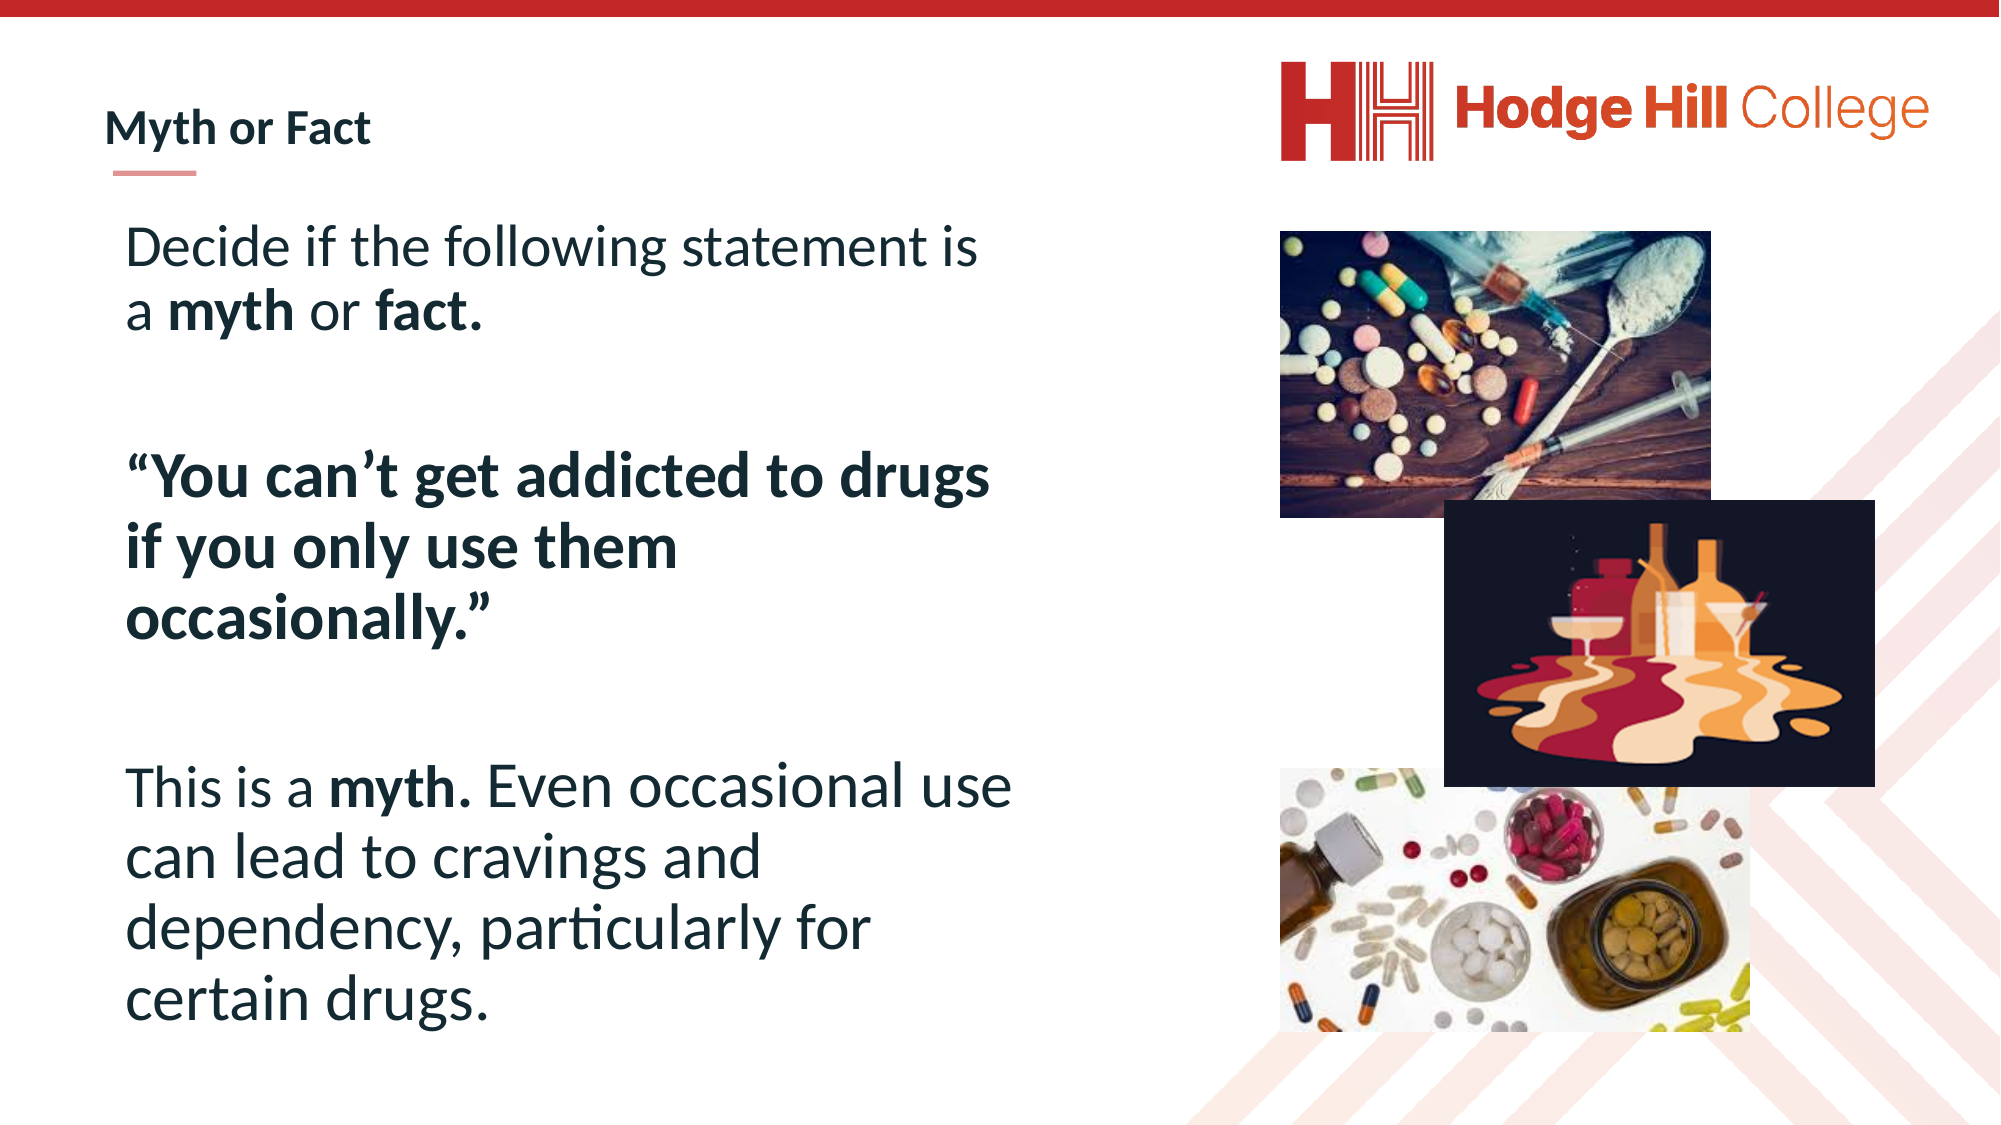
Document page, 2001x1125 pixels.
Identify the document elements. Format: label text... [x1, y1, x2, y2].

title Myth or Fact [102, 29, 1091, 219]
picture [0, 0, 1999, 17]
picture [1073, 198, 2000, 1125]
picture [1280, 61, 1929, 161]
list Decide if the following statement is a myth or fact. “You can’t get addicted to drugs if you only use them occasionally.” This is a myth. Even occasional use can lead to cravings and dependency, particularly for certain drugs. [110, 219, 1032, 1046]
